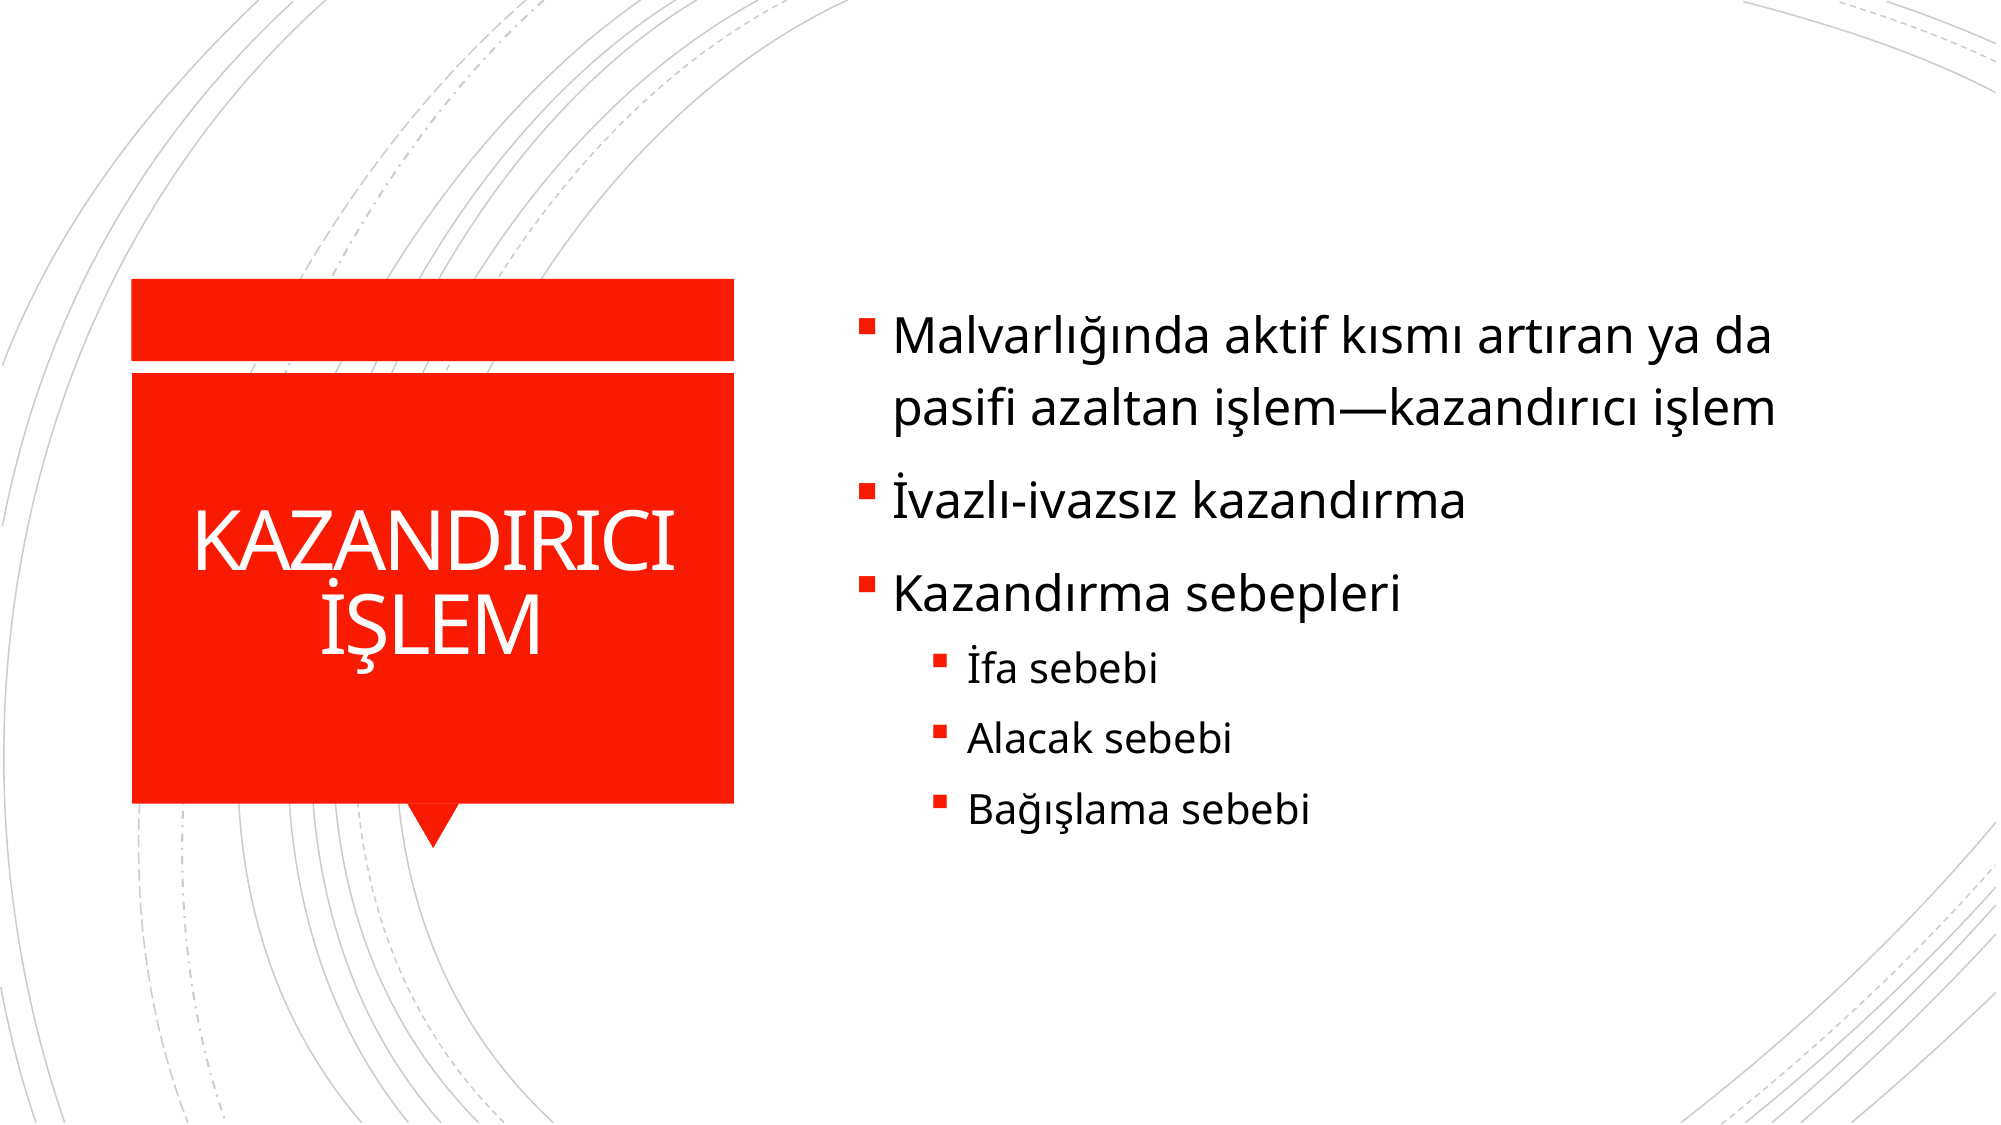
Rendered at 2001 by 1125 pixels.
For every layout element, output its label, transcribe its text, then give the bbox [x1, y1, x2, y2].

list Malvarlığında aktif kısmı artıran ya da pasifi azaltan işlem—kazandırıcı işlem İvazlı-ivazsız kazandırma Kazandırma sebepleri İfa sebebi Alacak sebebi Bağışlama sebebi [839, 131, 1871, 993]
title KAZANDIRICI İŞLEM [145, 385, 720, 789]
